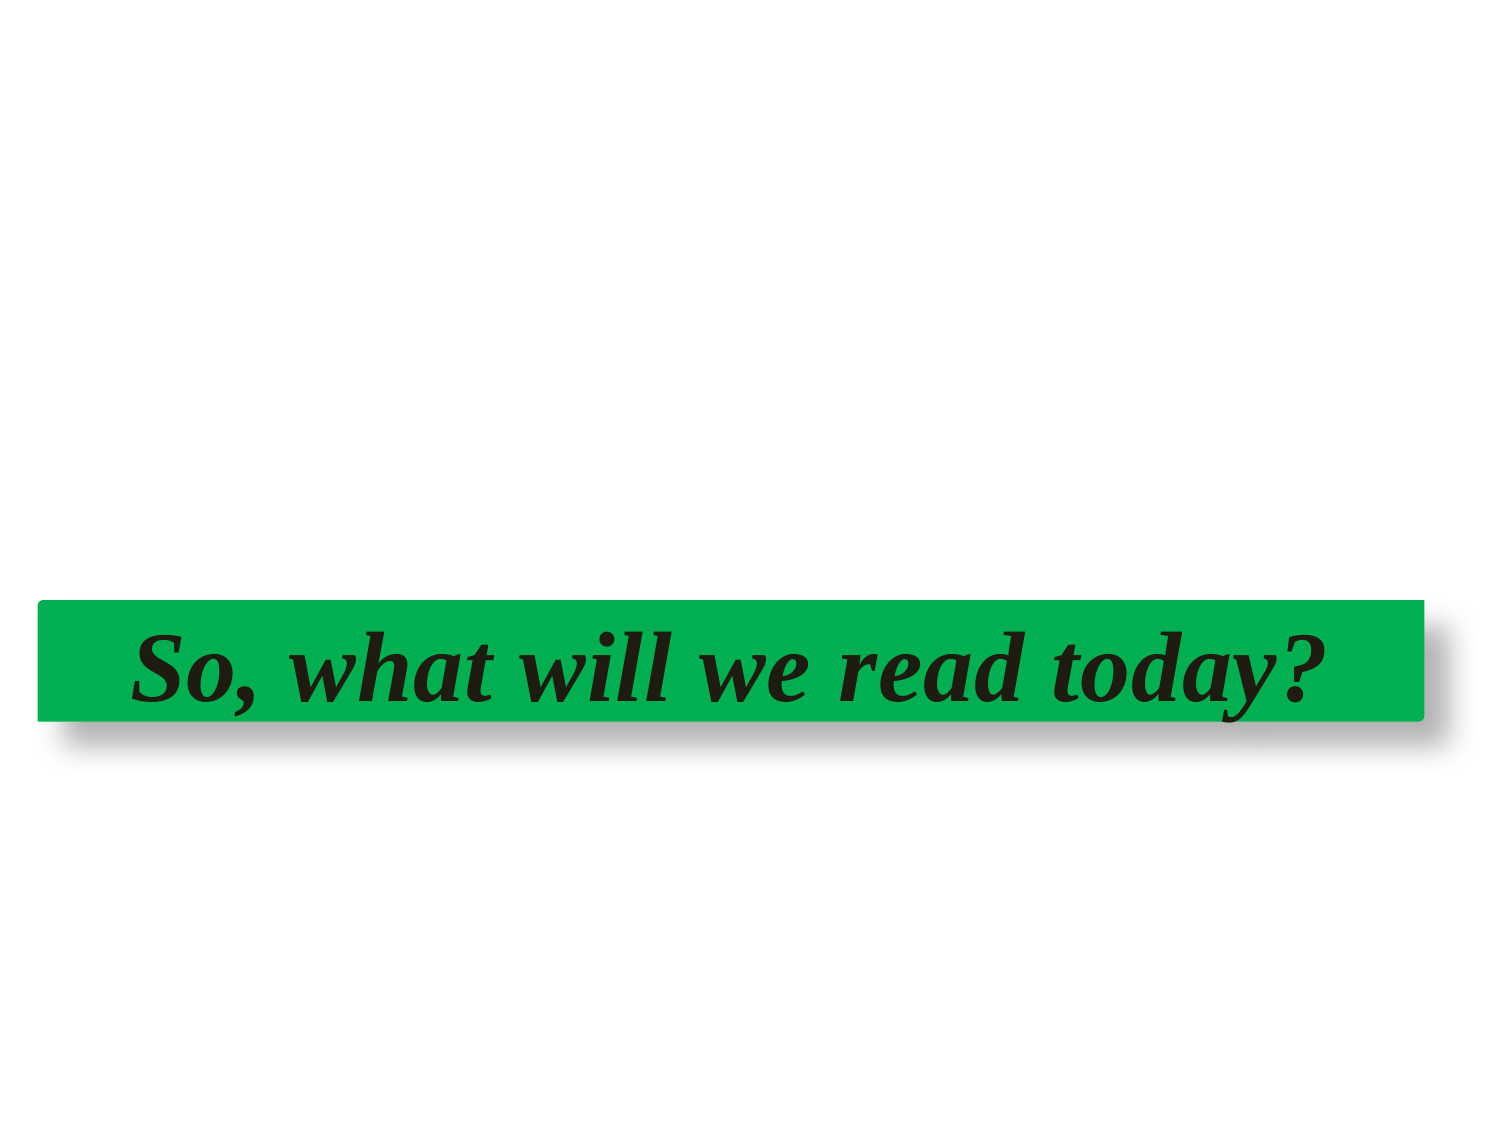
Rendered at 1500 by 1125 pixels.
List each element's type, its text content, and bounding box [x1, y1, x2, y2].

text_box So, what will we read today? [34, 596, 1428, 725]
